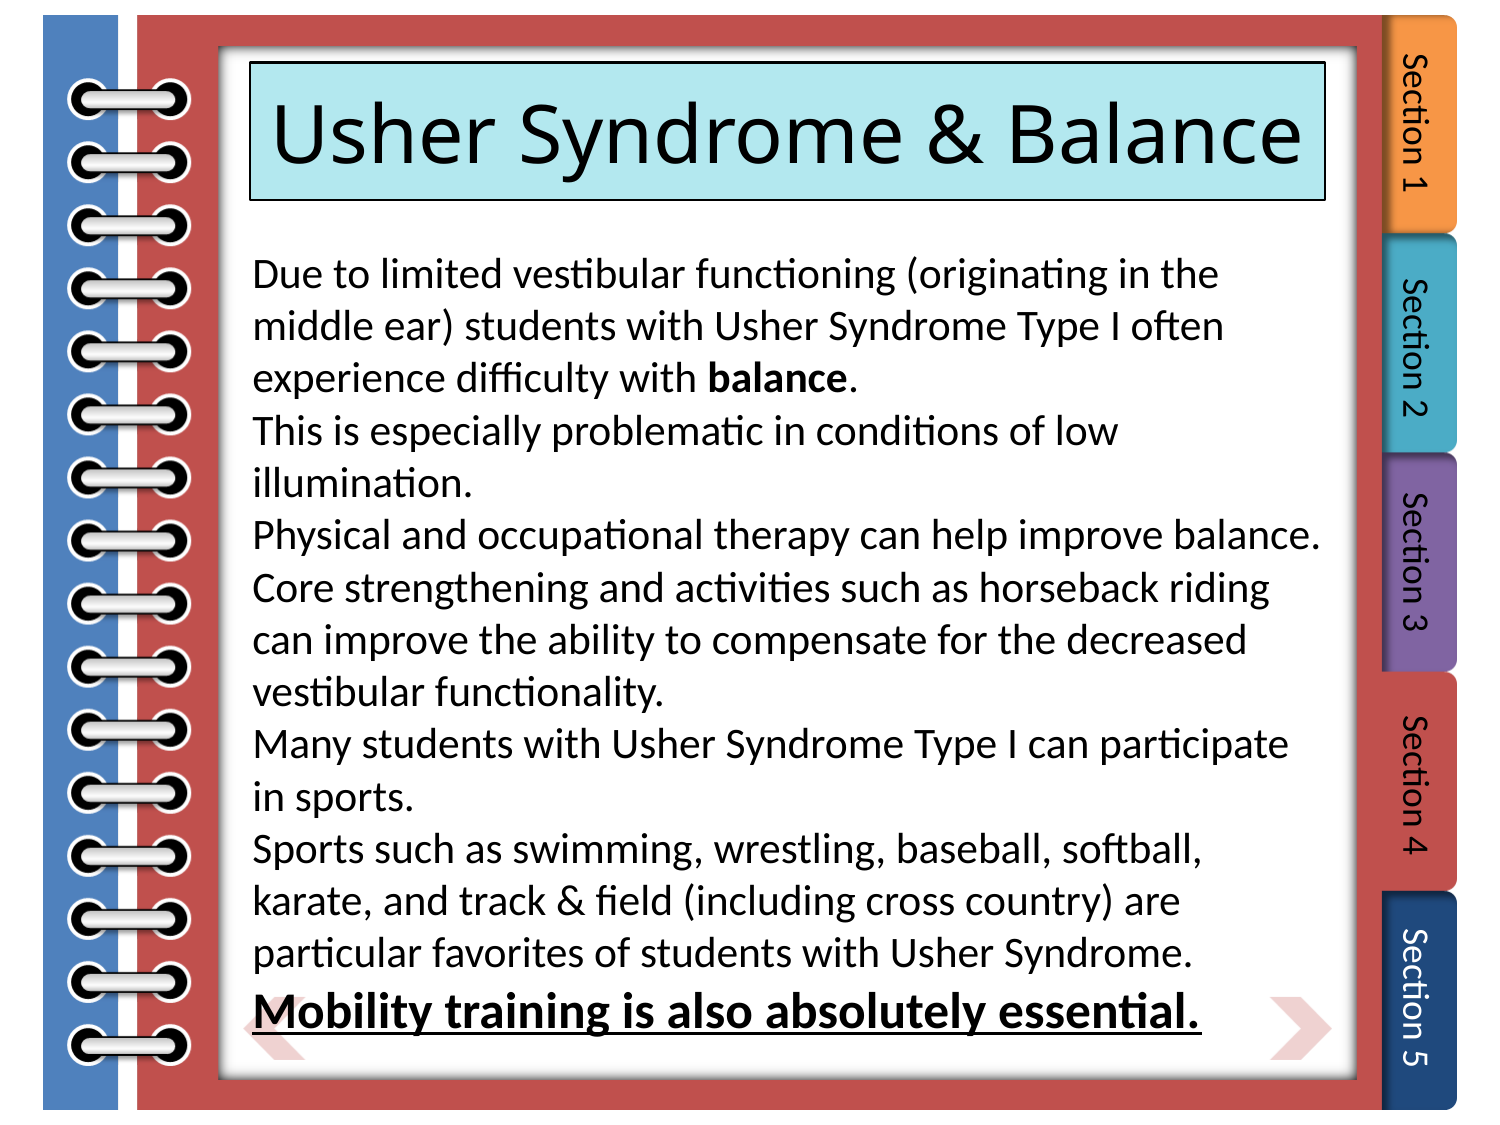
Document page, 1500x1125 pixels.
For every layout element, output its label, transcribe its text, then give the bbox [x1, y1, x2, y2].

list Due to limited vestibular functioning (originating in the middle ear) students with Usher Syndrome Type I often experience difficulty with balance. This is especially problematic in conditions of low illumination. Physical and occupational therapy can help improve balance. Core strengthening and activities such as horseback riding can improve the ability to compensate for the decreased vestibular functionality. Many students with Usher Syndrome Type I can participate in sports. Sports such as swimming, wrestling, baseball, softball, karate, and track & field (including cross country) are particular favorites of students with Usher Syndrome. Mobility training is also absolutely essential. [237, 237, 1338, 1050]
title Usher Syndrome & Balance [249, 62, 1325, 200]
picture [42, 14, 1458, 1111]
